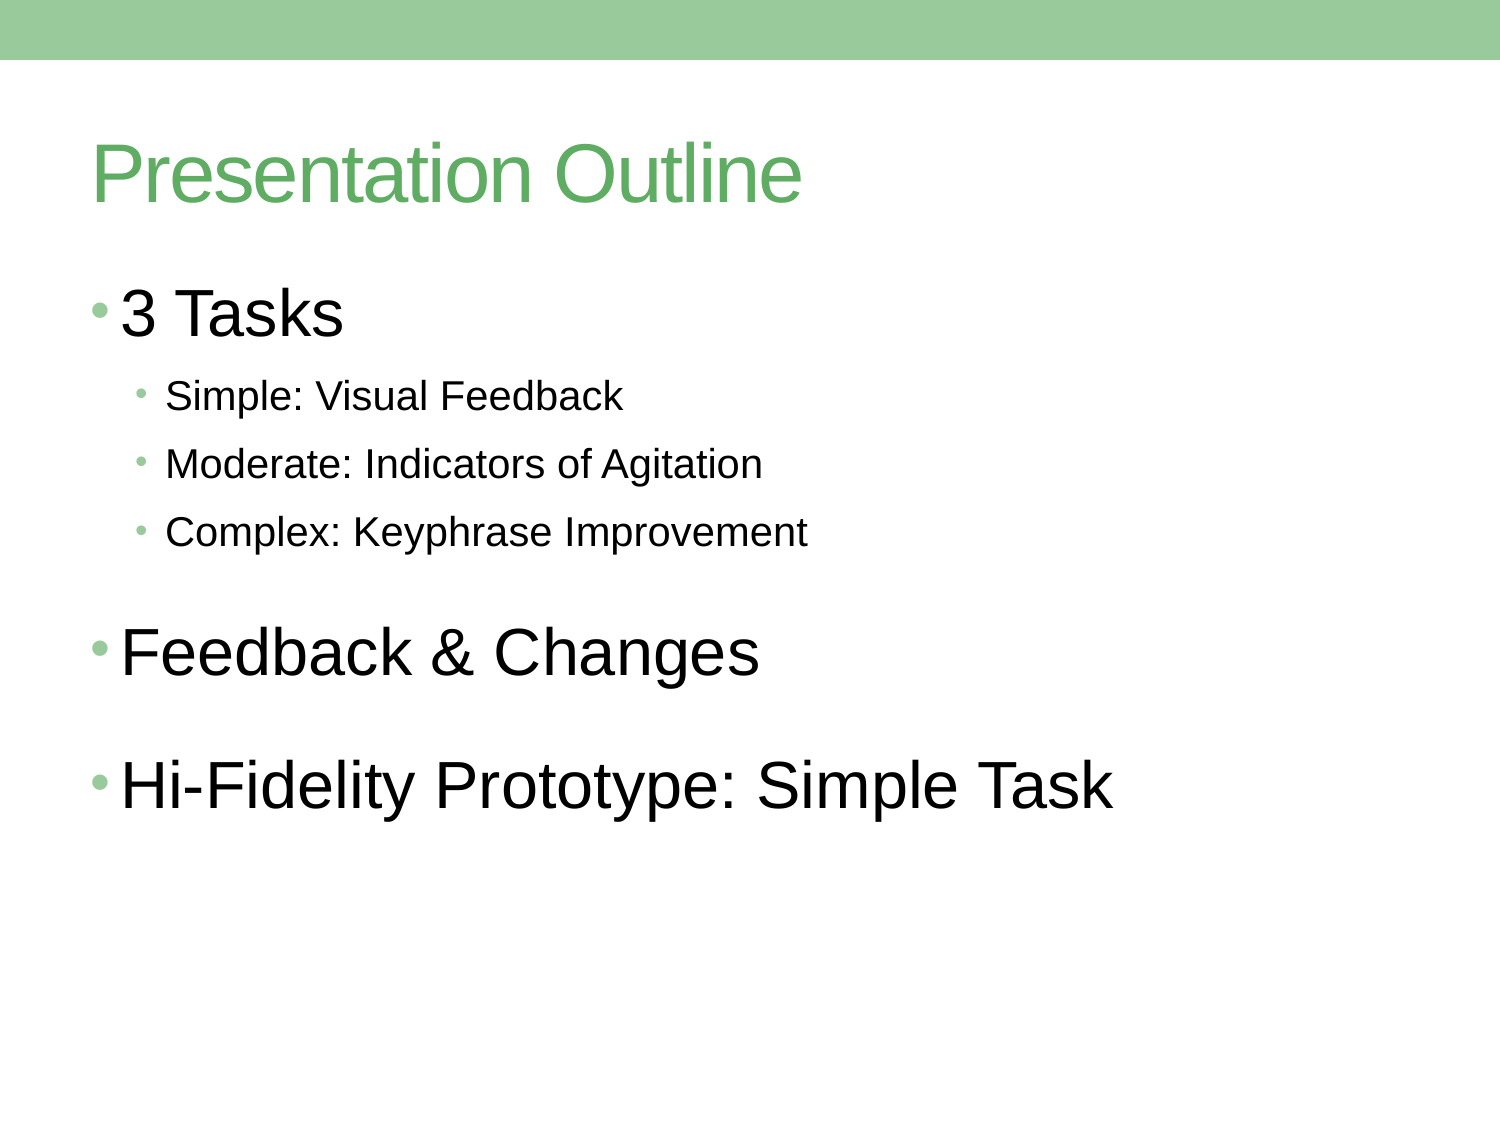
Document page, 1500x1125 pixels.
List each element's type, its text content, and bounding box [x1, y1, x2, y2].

list 3 Tasks Simple: Visual Feedback Moderate: Indicators of Agitation Complex: Keyphrase Improvement Feedback & Changes Hi-Fidelity Prototype: Simple Task [75, 262, 1425, 1063]
title Presentation Outline [75, 87, 1425, 250]
